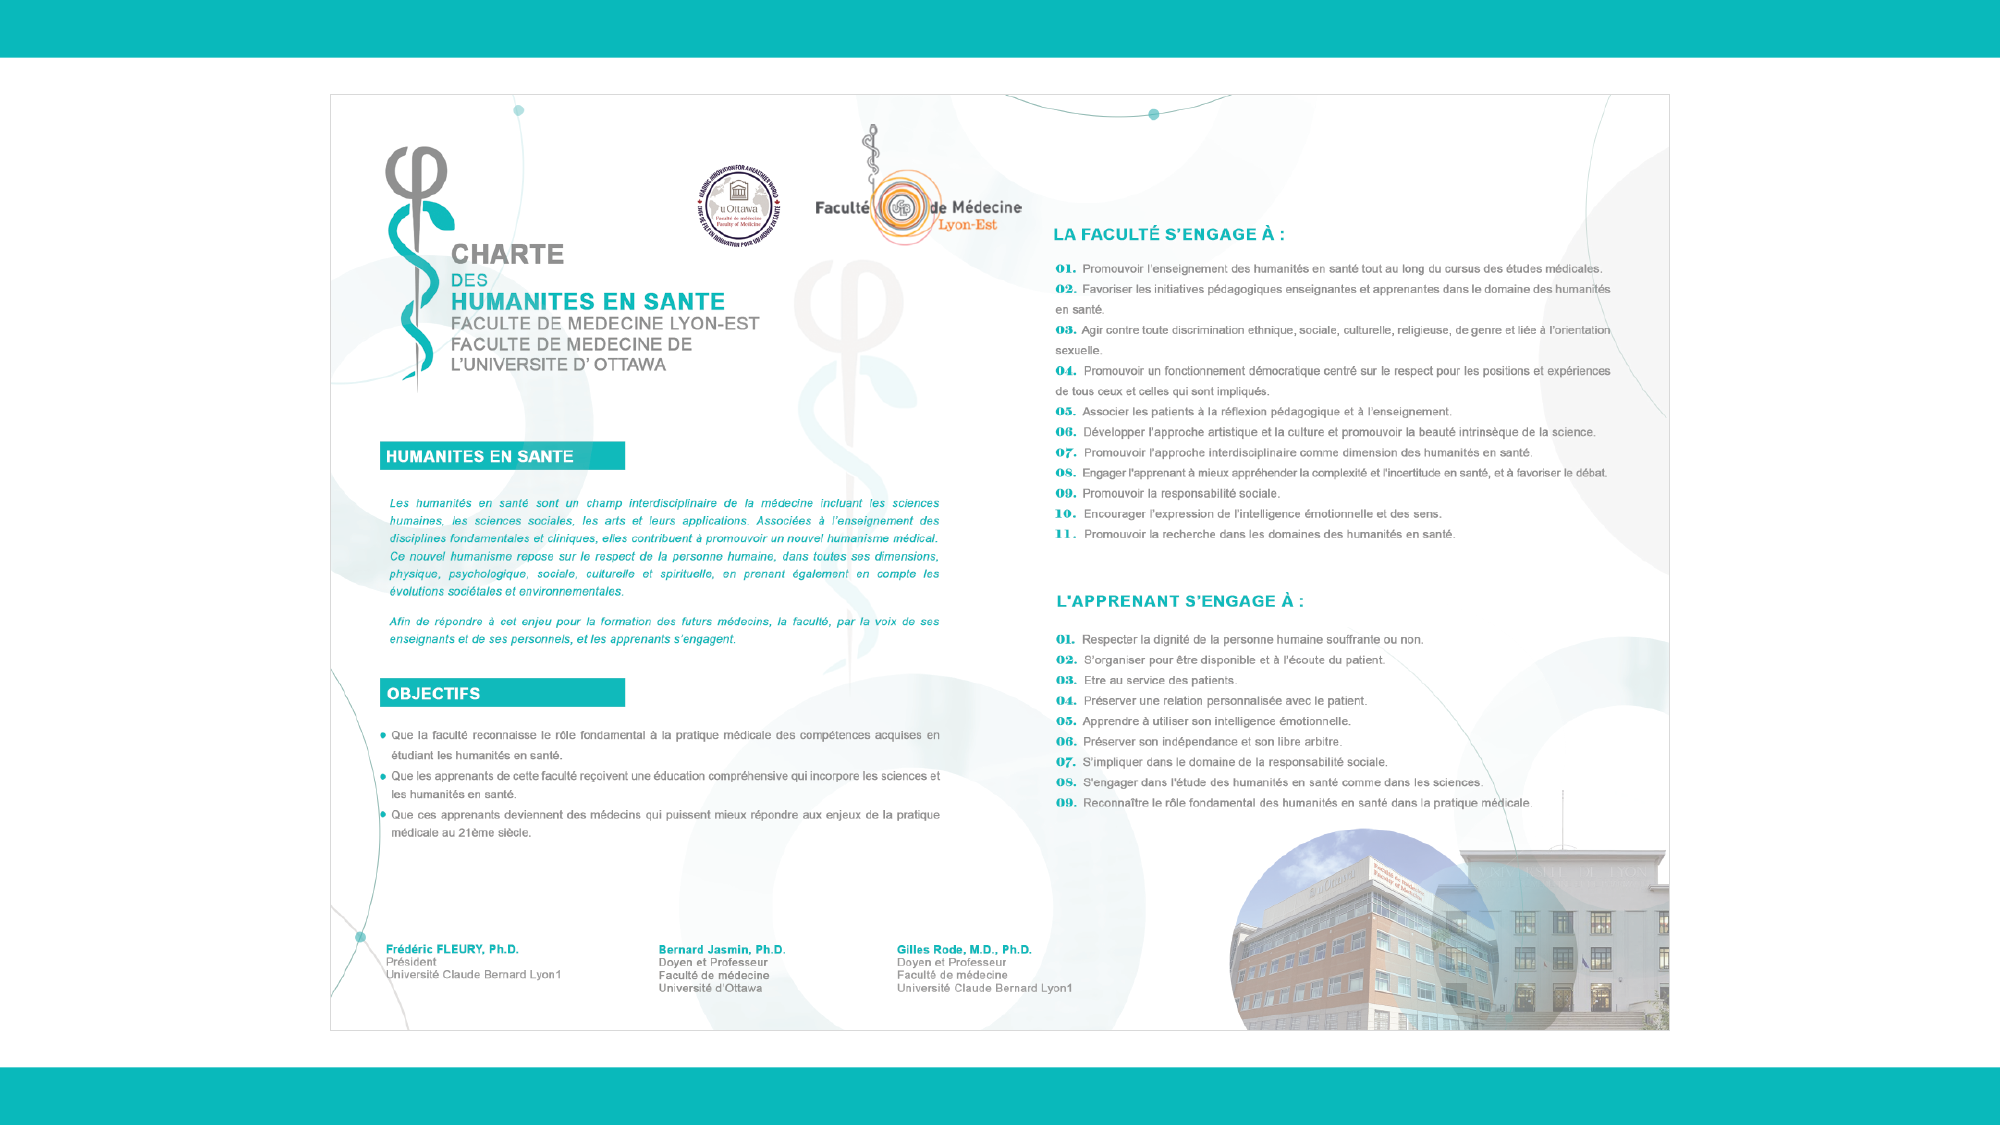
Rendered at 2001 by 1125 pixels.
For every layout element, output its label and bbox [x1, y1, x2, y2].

text_box [0, 1065, 2000, 1125]
picture [330, 94, 1670, 1031]
text_box [0, 0, 2000, 60]
